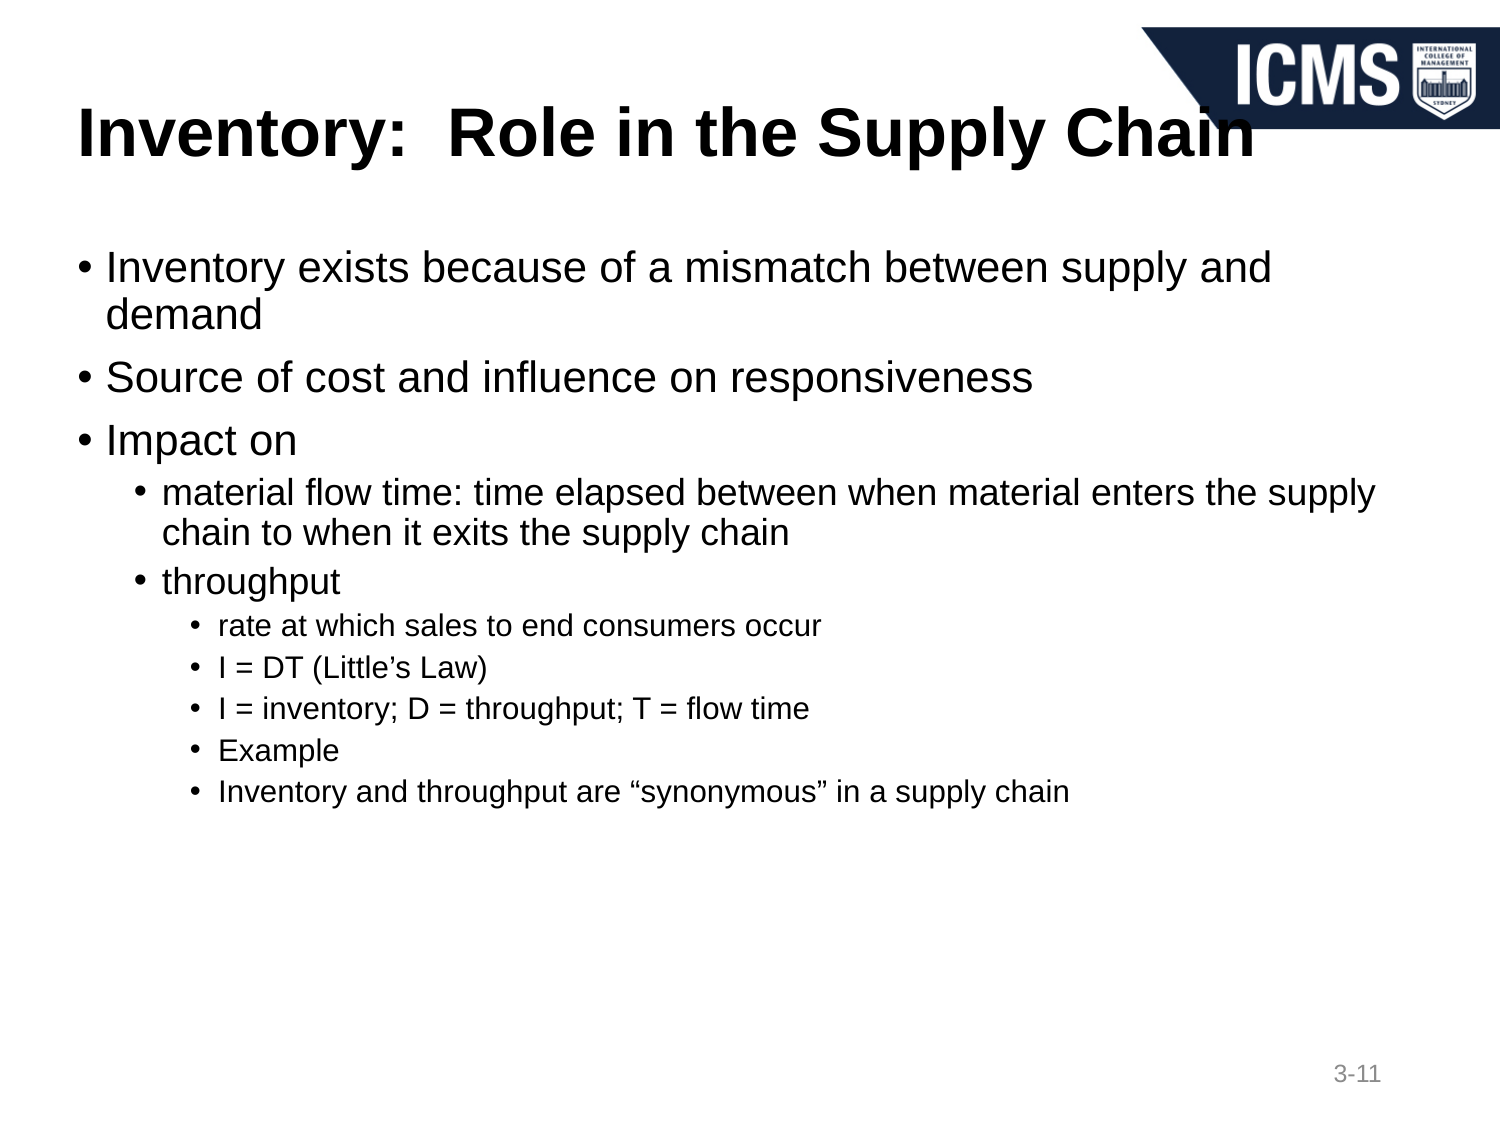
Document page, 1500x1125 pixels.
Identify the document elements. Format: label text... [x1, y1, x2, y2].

list Inventory exists because of a mismatch between supply and demand Source of cost and influence on responsiveness Impact on material flow time: time elapsed between when material enters the supply chain to when it exits the supply chain throughput rate at which sales to end consumers occur I = DT (Little’s Law) I = inventory; D = throughput; T = flow time Example Inventory and throughput are “synonymous” in a supply chain [62, 237, 1425, 1013]
picture [0, 0, 1500, 189]
slide_number 3-11 [1059, 1042, 1397, 1103]
title Inventory: Role in the Supply Chain [62, 43, 1425, 225]
